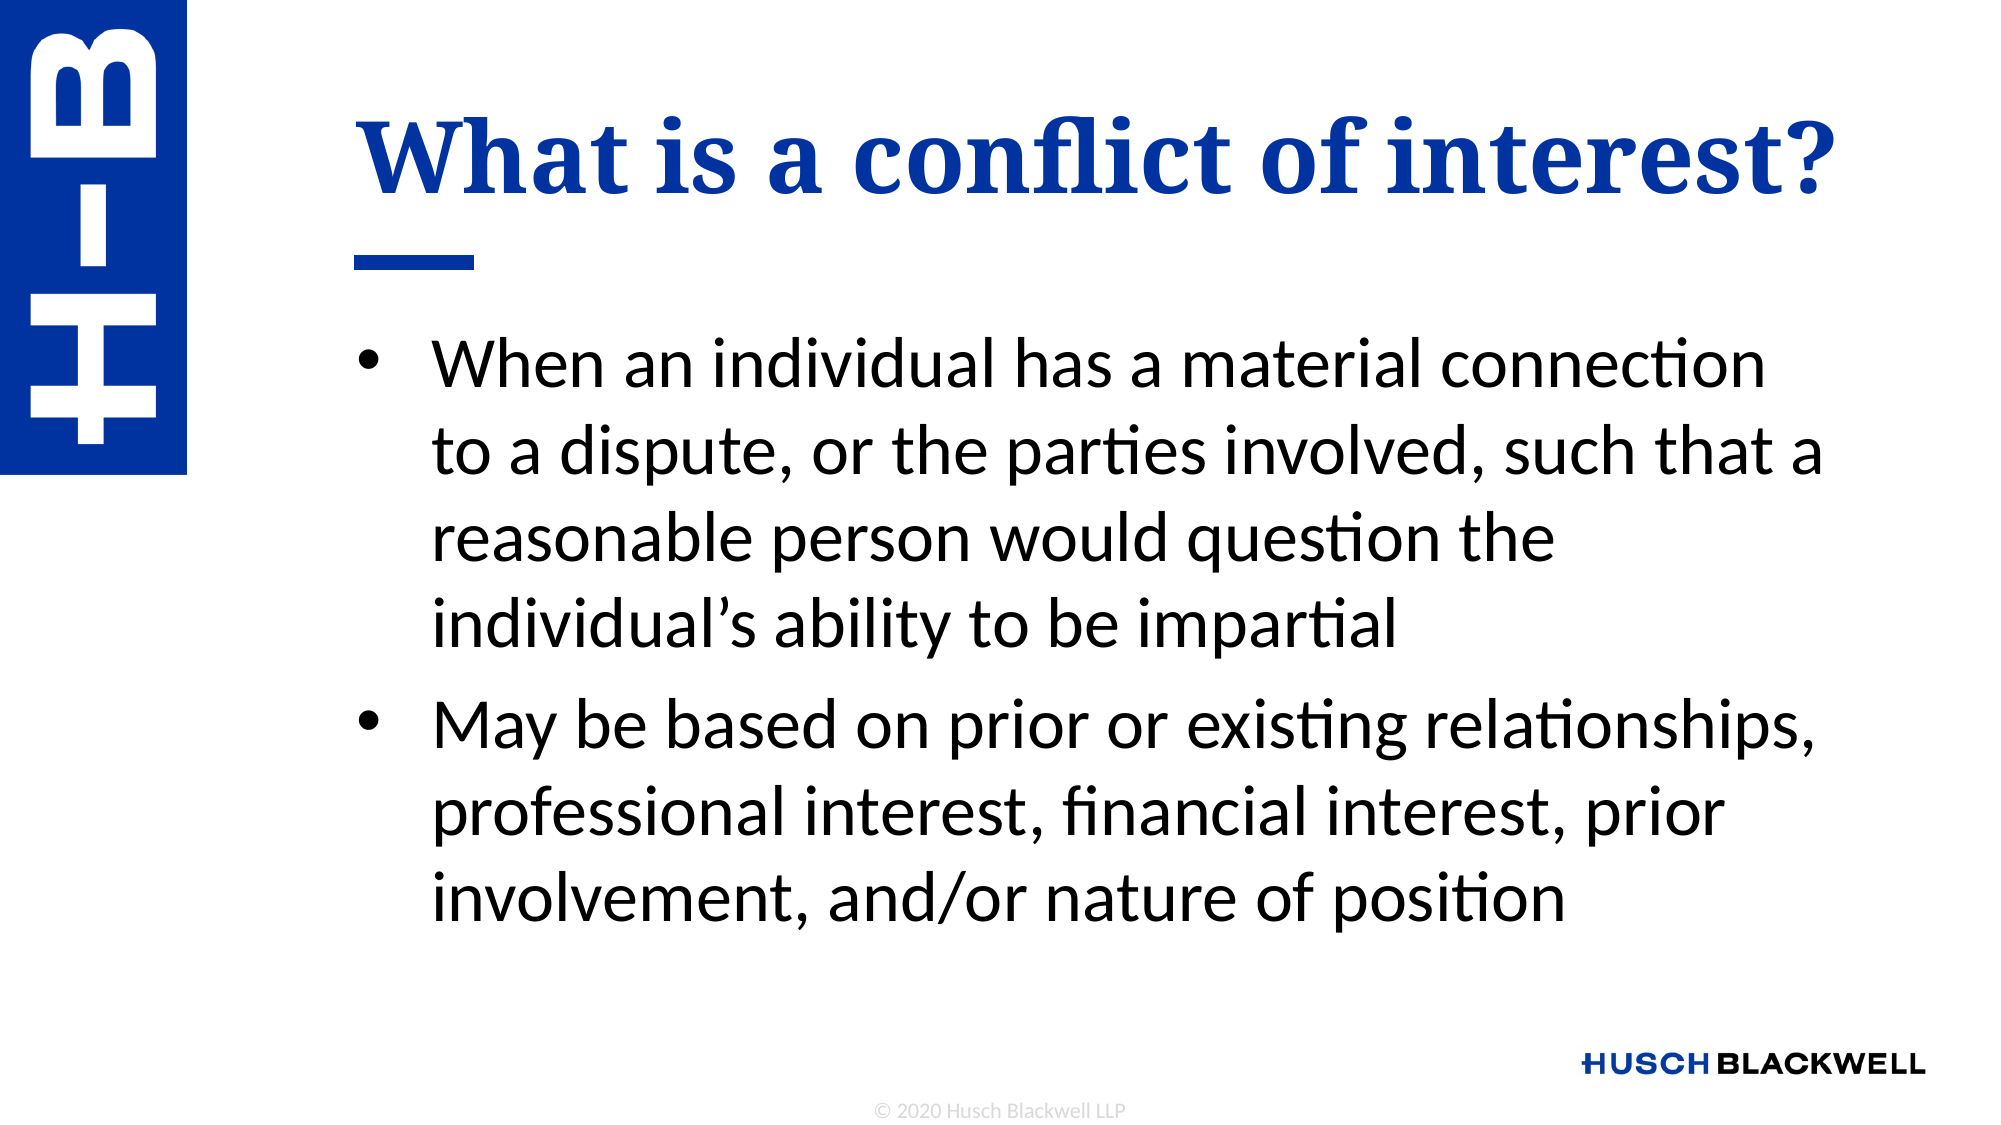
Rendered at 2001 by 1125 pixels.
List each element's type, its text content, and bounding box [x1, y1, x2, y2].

title What is a conflict of interest? [350, 29, 1984, 217]
list When an individual has a material connection to a dispute, or the parties involved, such that a reasonable person would question the individual’s ability to be impartial May be based on prior or existing relationships, professional interest, financial interest, prior involvement, and/or nature of position [350, 312, 1846, 997]
picture [1573, 1045, 1934, 1082]
picture [0, 0, 187, 475]
